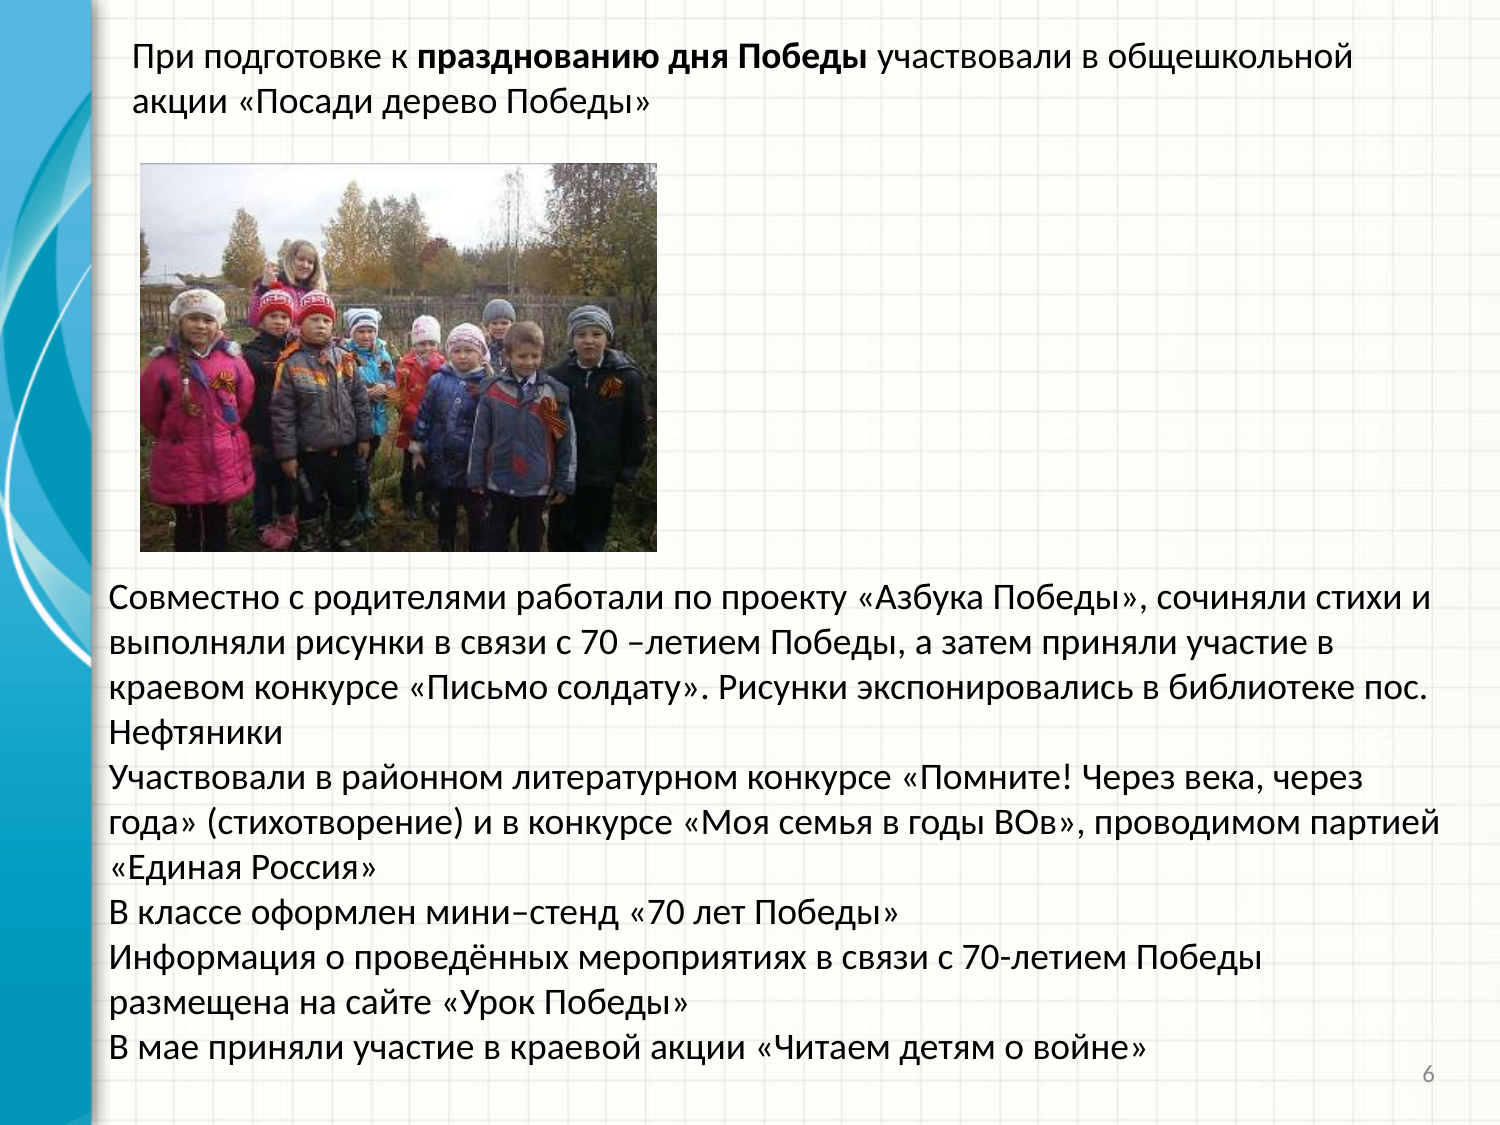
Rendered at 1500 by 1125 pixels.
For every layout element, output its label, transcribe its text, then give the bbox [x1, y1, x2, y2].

text_box При подготовке к празднованию дня Победы участвовали в общешкольной акции «Посади дерево Победы» [117, 23, 1465, 174]
text_box Совместно с родителями работали по проекту «Азбука Победы», сочиняли стихи и выполняли рисунки в связи с 70 –летием Победы, а затем приняли участие в краевом конкурсе «Письмо солдату». Рисунки экспонировались в библиотеке пос. Нефтяники Участвовали в районном литературном конкурсе «Помните! Через века, через года» (стихотворение) и в конкурсе «Моя семья в годы ВОв», проводимом партией «Единая Россия» В классе оформлен мини–стенд «70 лет Победы» Информация о проведённых мероприятиях в связи с 70-летием Победы размещена на сайте «Урок Победы» В мае приняли участие в краевой акции «Читаем детям о войне» [93, 564, 1465, 1120]
picture [0, 0, 1500, 1125]
